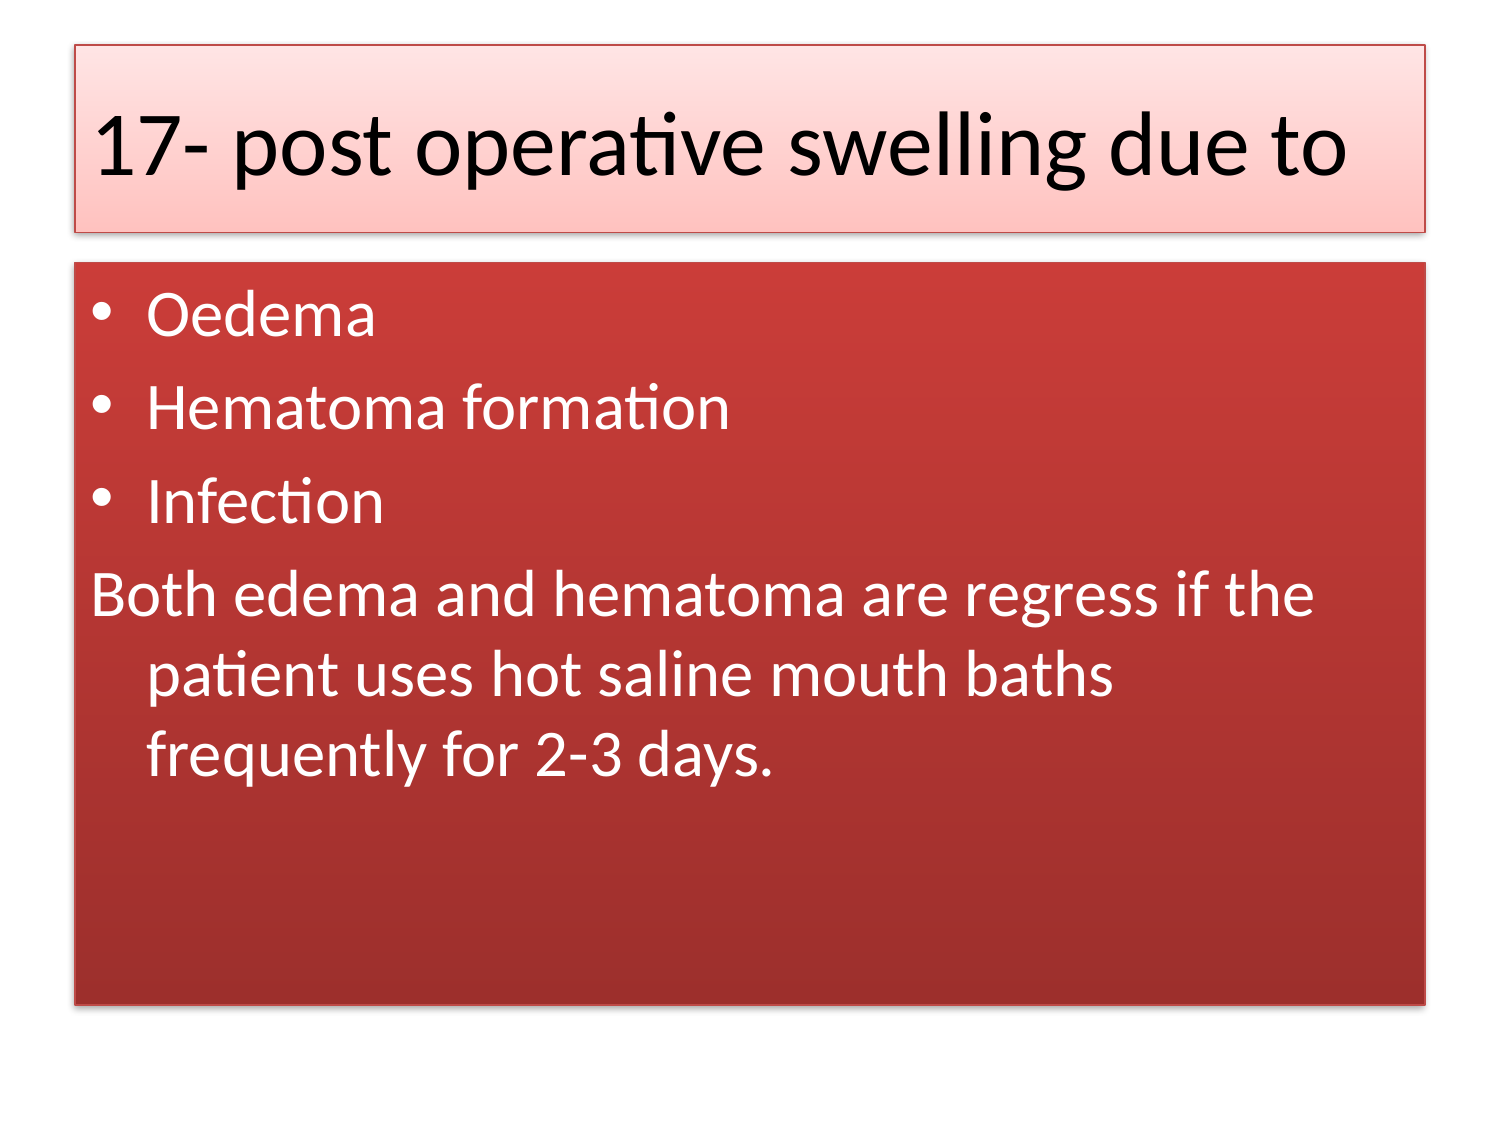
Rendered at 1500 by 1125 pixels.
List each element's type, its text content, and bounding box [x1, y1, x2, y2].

list Oedema Hematoma formation Infection Both edema and hematoma are regress if the patient uses hot saline mouth baths frequently for 2-3 days. [74, 262, 1426, 1006]
title 17- post operative swelling due to [74, 44, 1426, 233]
